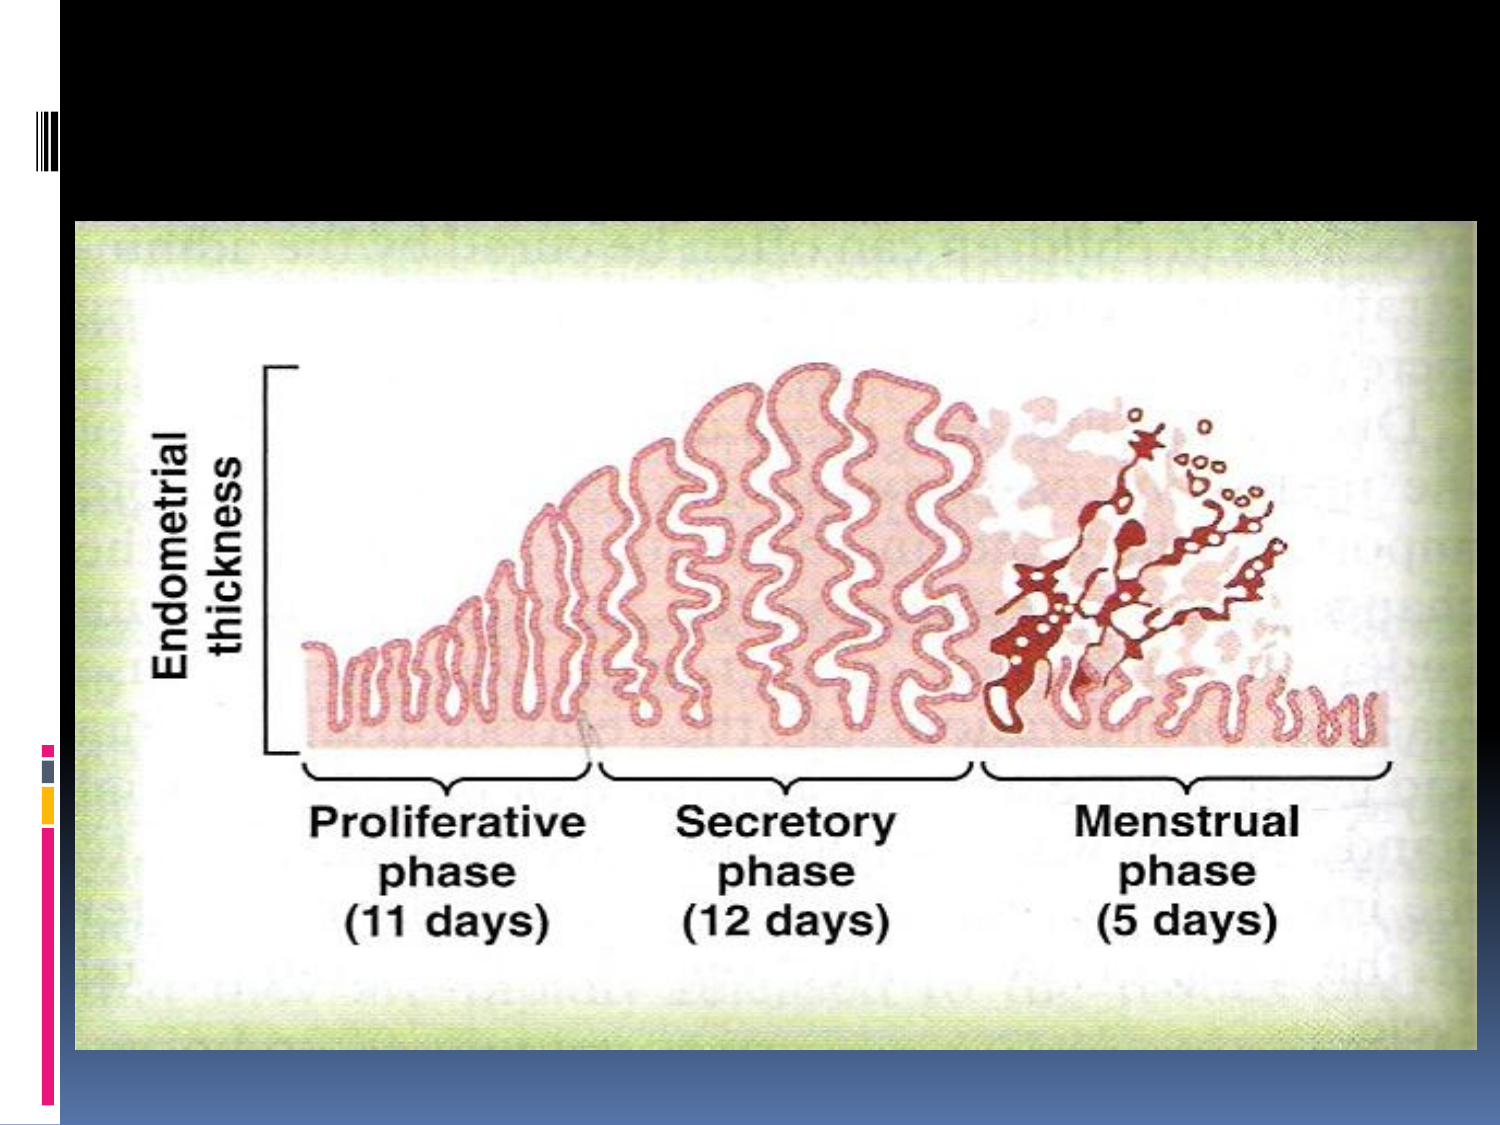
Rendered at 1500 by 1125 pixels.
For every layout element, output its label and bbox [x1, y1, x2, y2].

list [74, 221, 1477, 1051]
